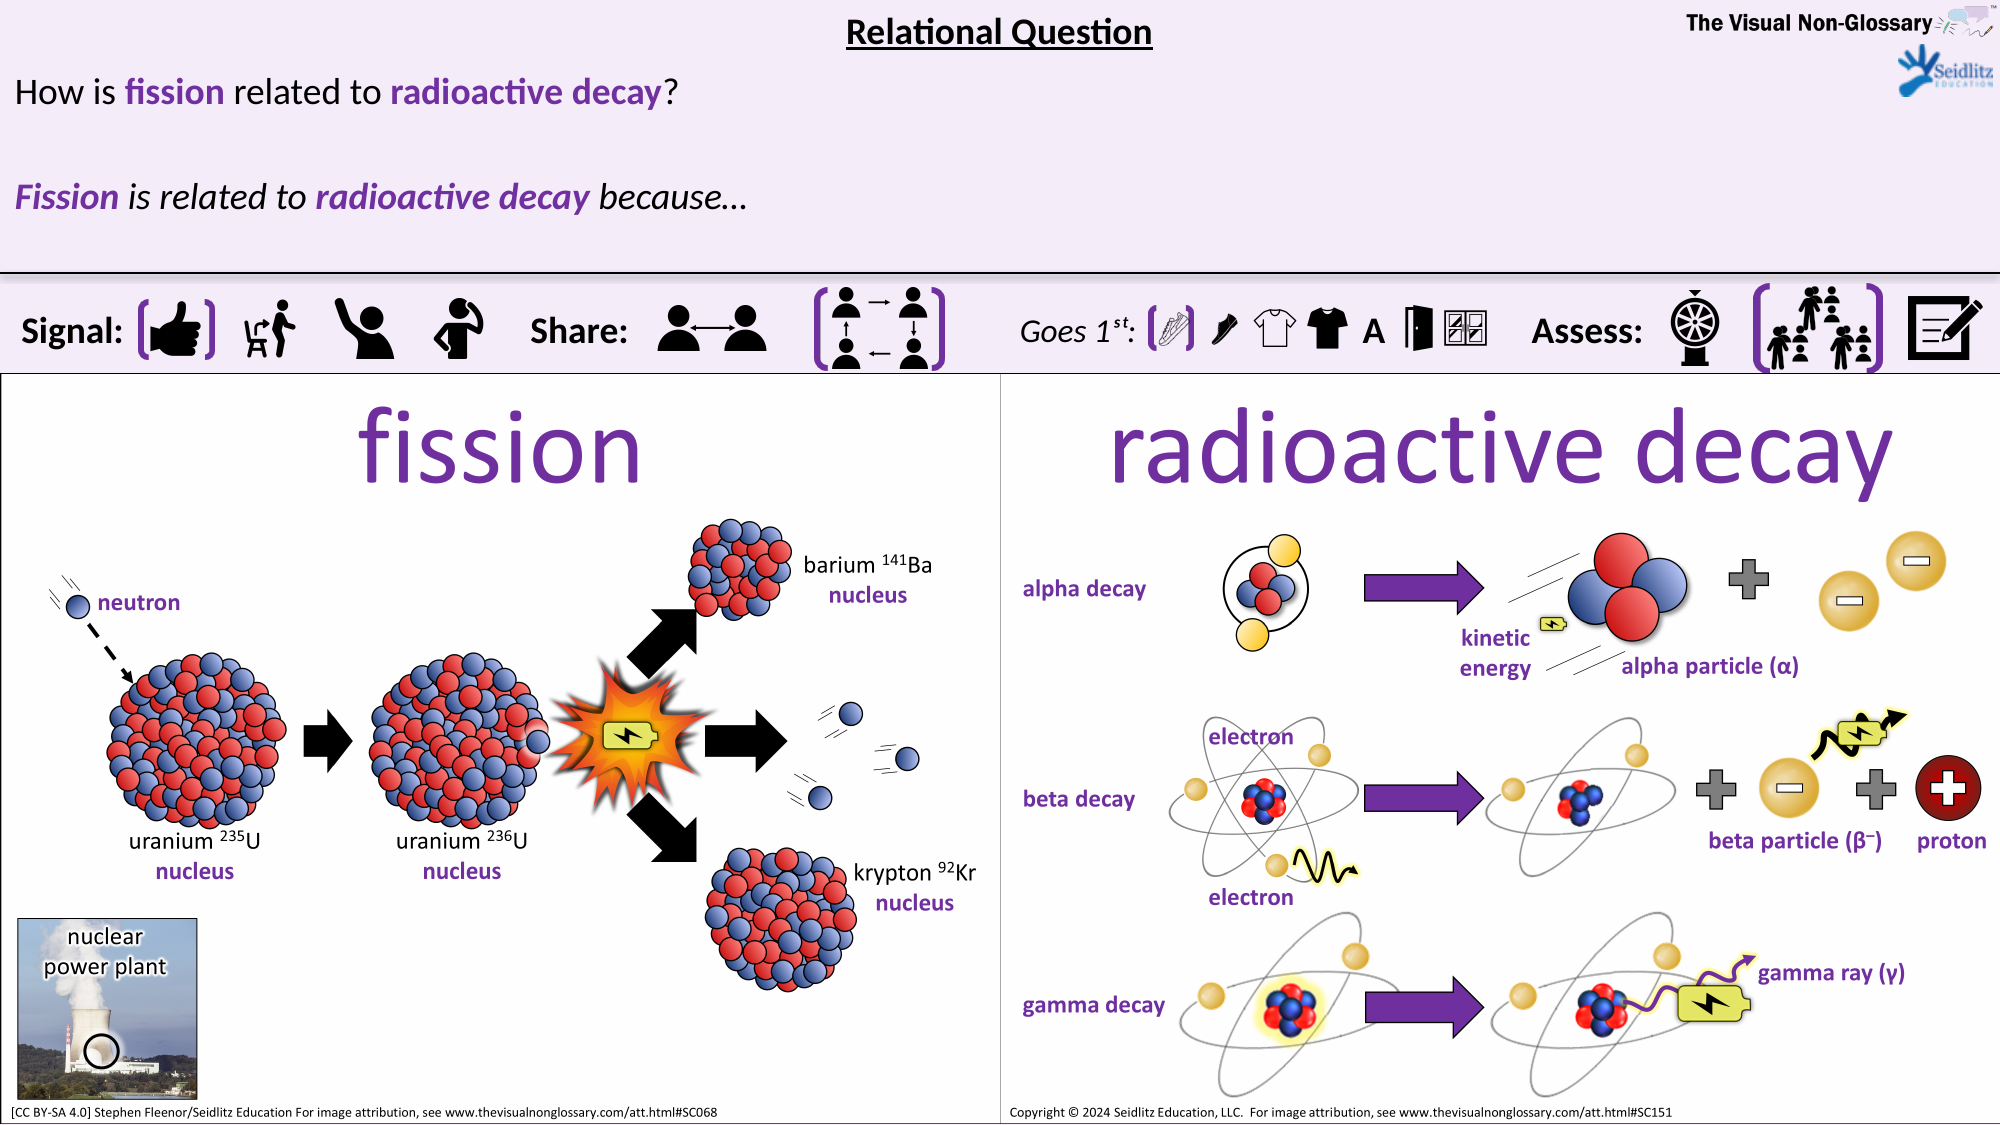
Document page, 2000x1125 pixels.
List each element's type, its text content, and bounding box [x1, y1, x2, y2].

text_box How is fission related to radioactive decay? [0, 59, 2000, 120]
text_box Fission is related to radioactive decay because… [0, 164, 2000, 225]
picture [1396, 305, 1489, 352]
text_box A [1347, 298, 1401, 359]
picture [1252, 305, 1298, 352]
text_box Goes 1ˢᵗ: [1005, 301, 1152, 357]
picture [1148, 305, 1195, 352]
picture [0, 283, 2000, 1124]
text_box Signal: [6, 298, 138, 359]
picture [1898, 44, 1993, 97]
text_box Assess: [1516, 298, 1652, 359]
picture [428, 298, 490, 359]
picture [1202, 310, 1241, 349]
picture [814, 287, 946, 371]
text_box Share: [515, 298, 644, 359]
picture [137, 298, 215, 361]
picture [334, 298, 395, 359]
picture [656, 305, 769, 352]
text_box Relational Question [831, 0, 1169, 59]
picture [239, 298, 301, 359]
picture [1304, 305, 1351, 352]
picture [1672, 0, 2000, 40]
picture [1657, 290, 1733, 367]
picture [1907, 290, 1984, 367]
